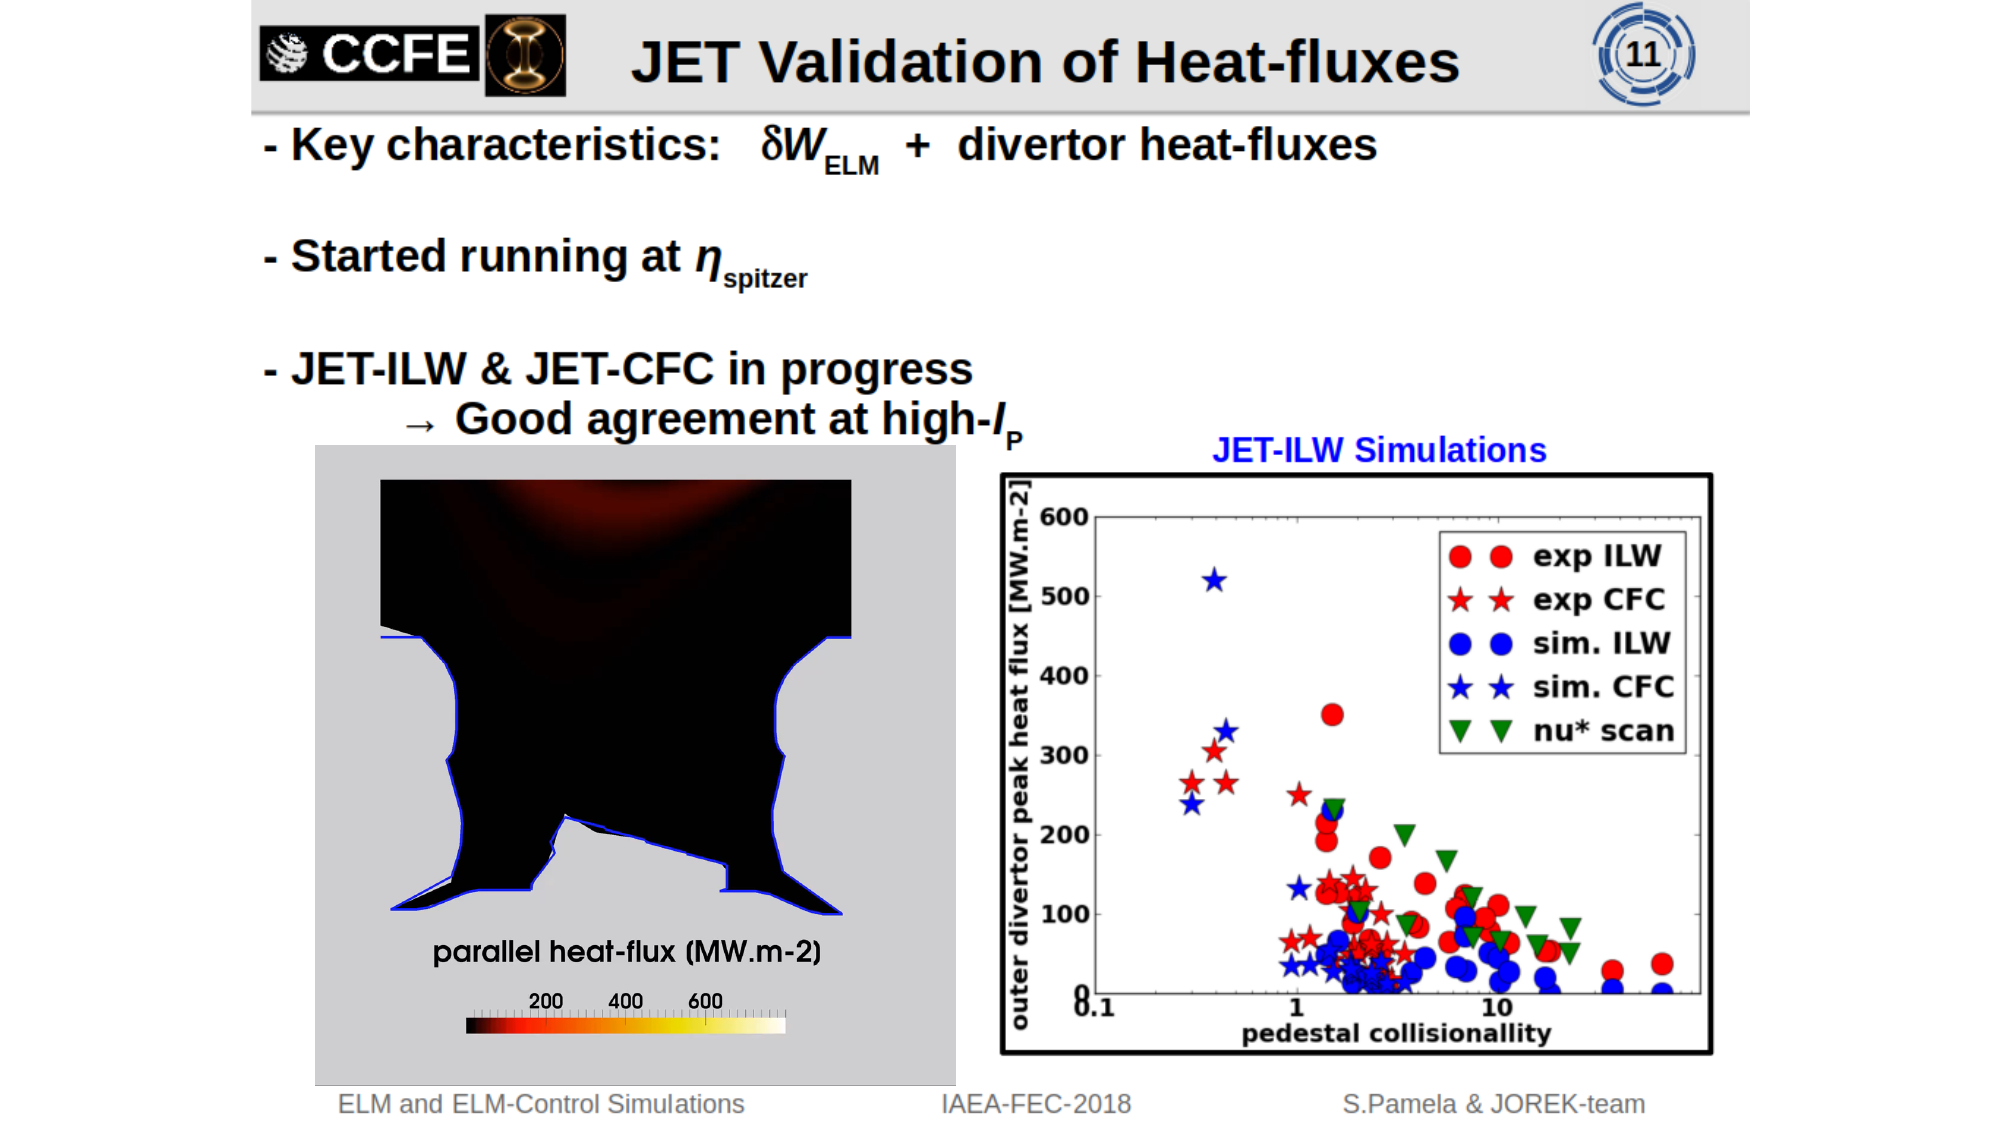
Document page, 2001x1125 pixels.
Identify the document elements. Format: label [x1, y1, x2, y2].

picture [250, 0, 1750, 1125]
text_box [314, 444, 957, 1087]
